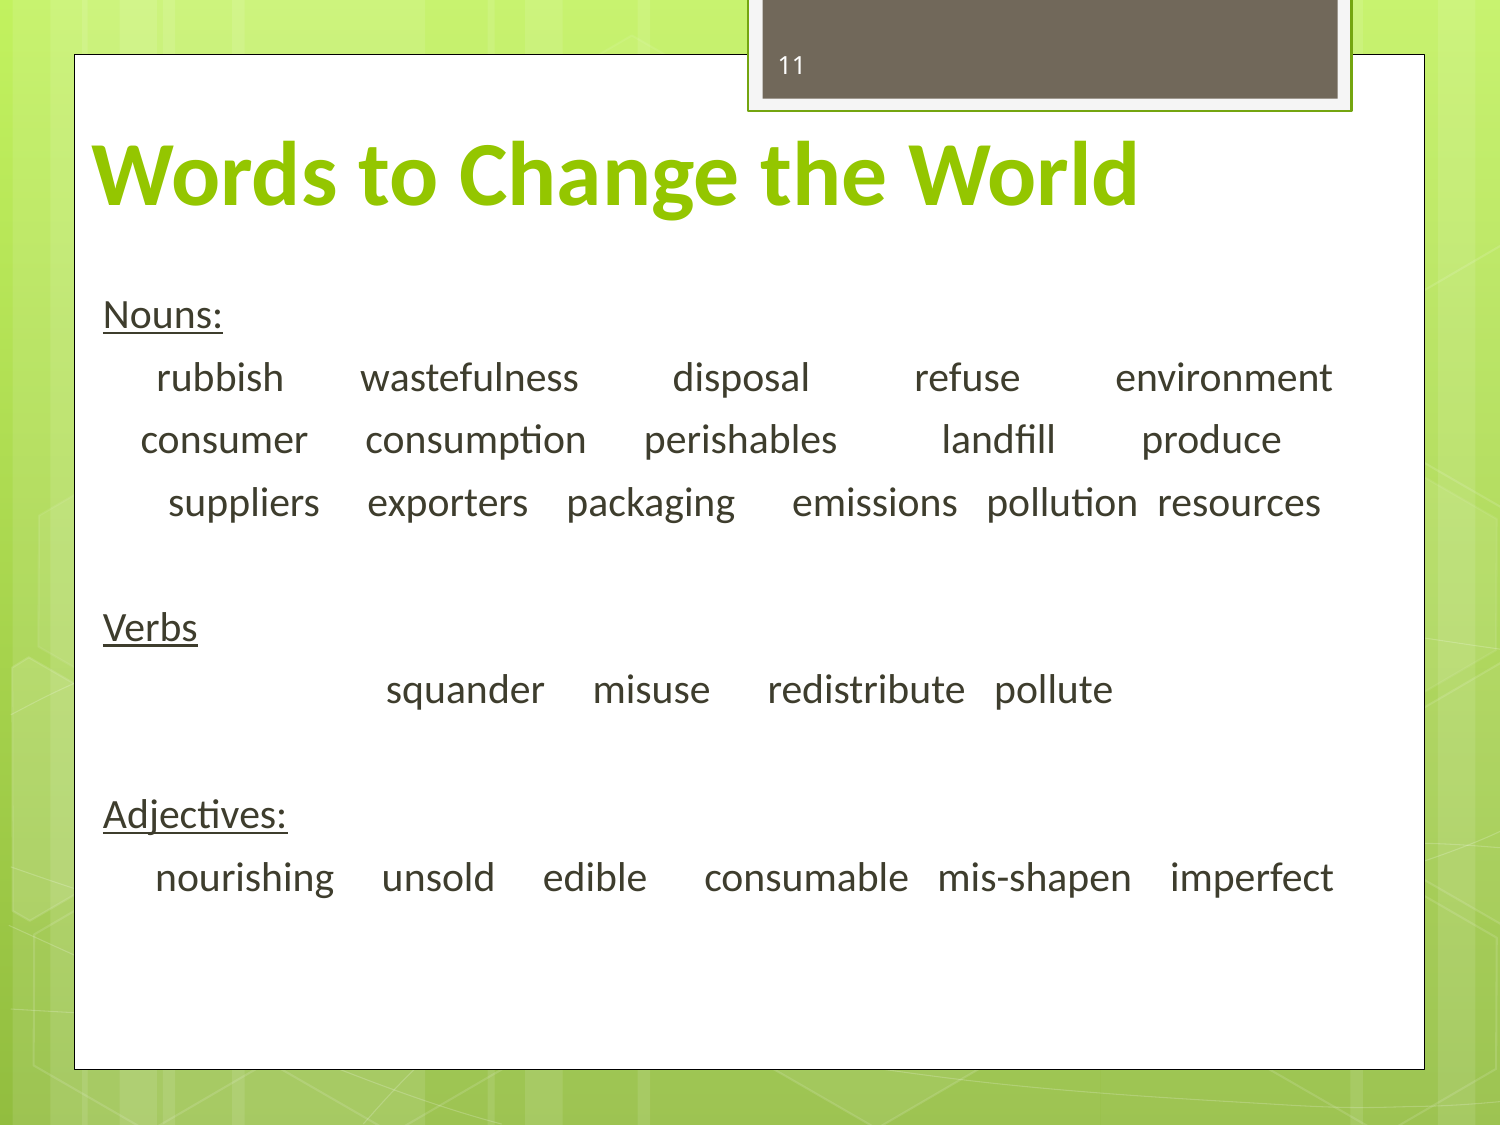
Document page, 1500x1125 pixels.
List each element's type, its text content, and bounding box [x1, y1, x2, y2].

list Nouns: rubbish wastefulness disposal refuse environment consumer consumption perishables landfill produce suppliers exporters packaging emissions pollution resources Verbs squander misuse redistribute pollute Adjectives: nourishing unsold edible consumable mis-shapen imperfect [76, 267, 1412, 1059]
slide_number 11 [762, 36, 982, 97]
title Words to Change the World [76, 54, 1412, 232]
